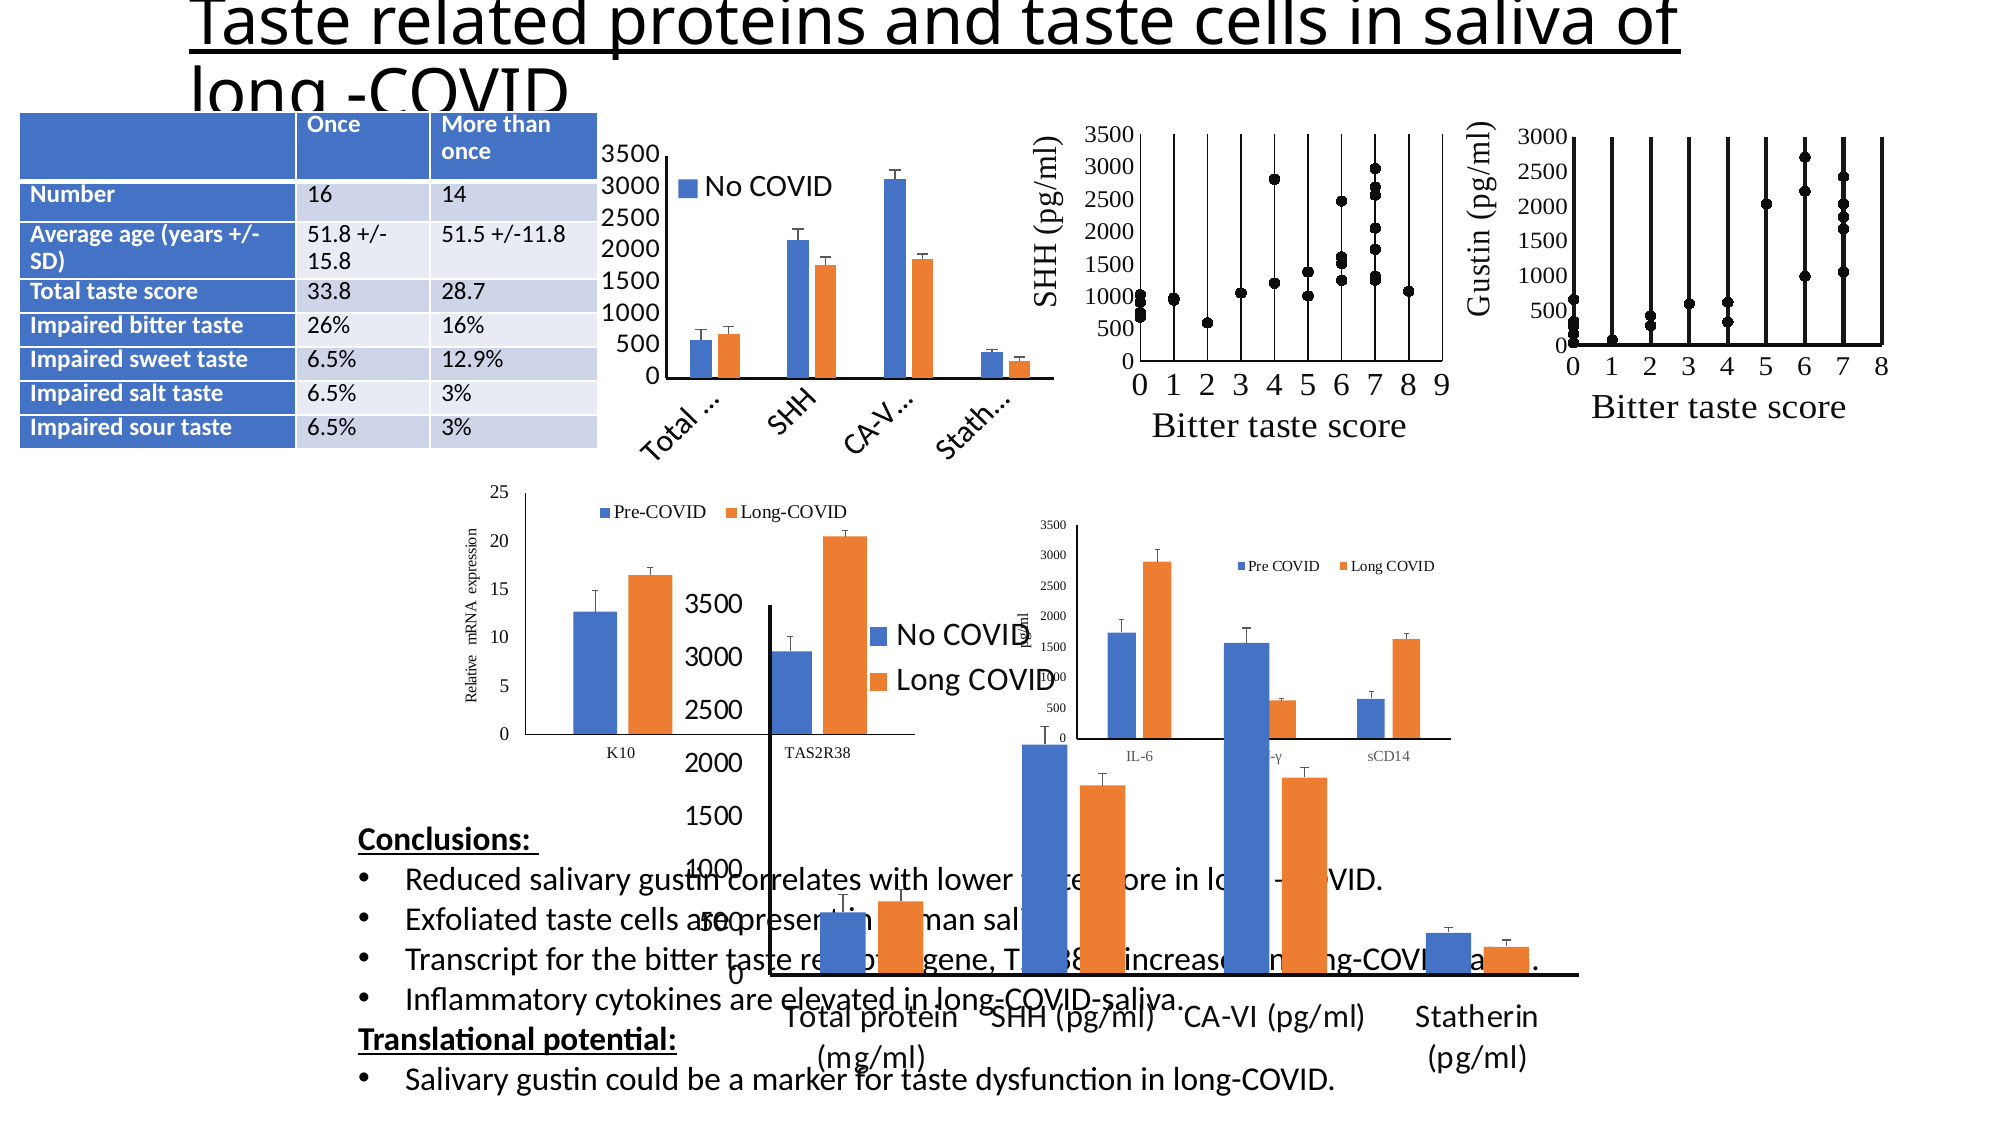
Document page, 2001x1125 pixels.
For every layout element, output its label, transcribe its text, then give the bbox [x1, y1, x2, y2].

chart [600, 111, 1933, 470]
table_cell 26% [297, 314, 429, 346]
table_cell 51.5 +/-11.8 [431, 223, 597, 278]
table_cell Average age (years +/- SD) [20, 223, 295, 278]
table_cell 16% [431, 314, 597, 346]
text_box Conclusions: Reduced salivary gustin correlates with lower taste score in long –COVID. Exfoliated taste cells are present in human saliva. Transcript for the bitter taste receptor gene, T2R38 is increased in long-COVID saliva. Inflammatory cytokines are elevated in long-COVID-saliva. Translational potential: Salivary gustin could be a marker for taste dysfunction in long-COVID. [343, 810, 1657, 1105]
table_cell 16 [297, 184, 429, 221]
picture [440, 476, 1601, 1091]
table_cell 6.5% [297, 348, 429, 380]
table_cell Impaired bitter taste [20, 314, 295, 346]
table_cell 51.8 +/-15.8 [297, 223, 429, 278]
table_cell 3% [431, 416, 597, 448]
table_cell Impaired sweet taste [20, 348, 295, 380]
table_cell Total taste score [20, 280, 295, 312]
title Taste related proteins and taste cells in saliva of long -COVID [174, 3, 1826, 115]
table_cell 28.7 [431, 280, 597, 312]
table_cell Number [20, 184, 295, 221]
table_cell 6.5% [297, 382, 429, 414]
table_header More than once [431, 113, 597, 179]
table_cell 33.8 [297, 280, 429, 312]
table_cell 14 [431, 184, 597, 221]
table_header [20, 113, 295, 179]
table_header Once [297, 113, 429, 179]
table_cell Impaired sour taste [20, 416, 295, 448]
table_cell 6.5% [297, 416, 429, 448]
table_cell 12.9% [431, 348, 597, 380]
table_cell Impaired salt taste [20, 382, 295, 414]
table_cell 3% [431, 382, 597, 414]
